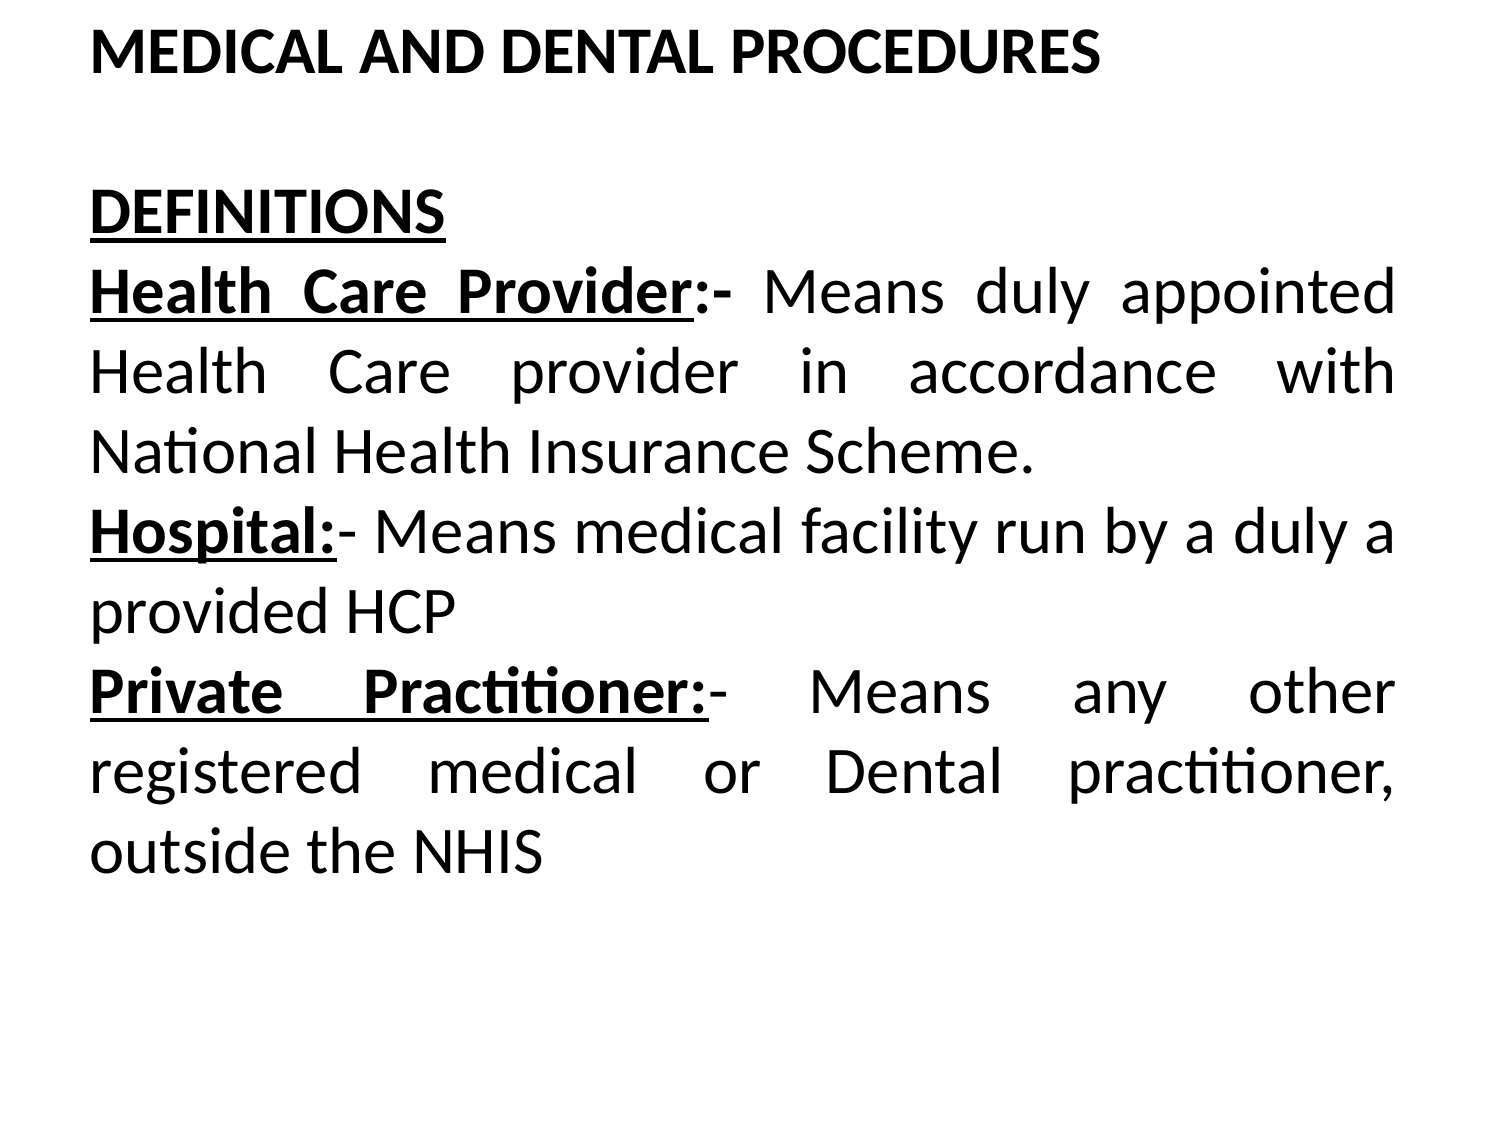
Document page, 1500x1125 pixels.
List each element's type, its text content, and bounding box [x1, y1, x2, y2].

text_box MEDICAL AND DENTAL PROCEDURES DEFINITIONS Health Care Provider:- Means duly appointed Health Care provider in accordance with National Health Insurance Scheme. Hospital:- Means medical facility run by a duly a provided HCP Private Practitioner:- Means any other registered medical or Dental practitioner, outside the NHIS [74, 0, 1413, 895]
